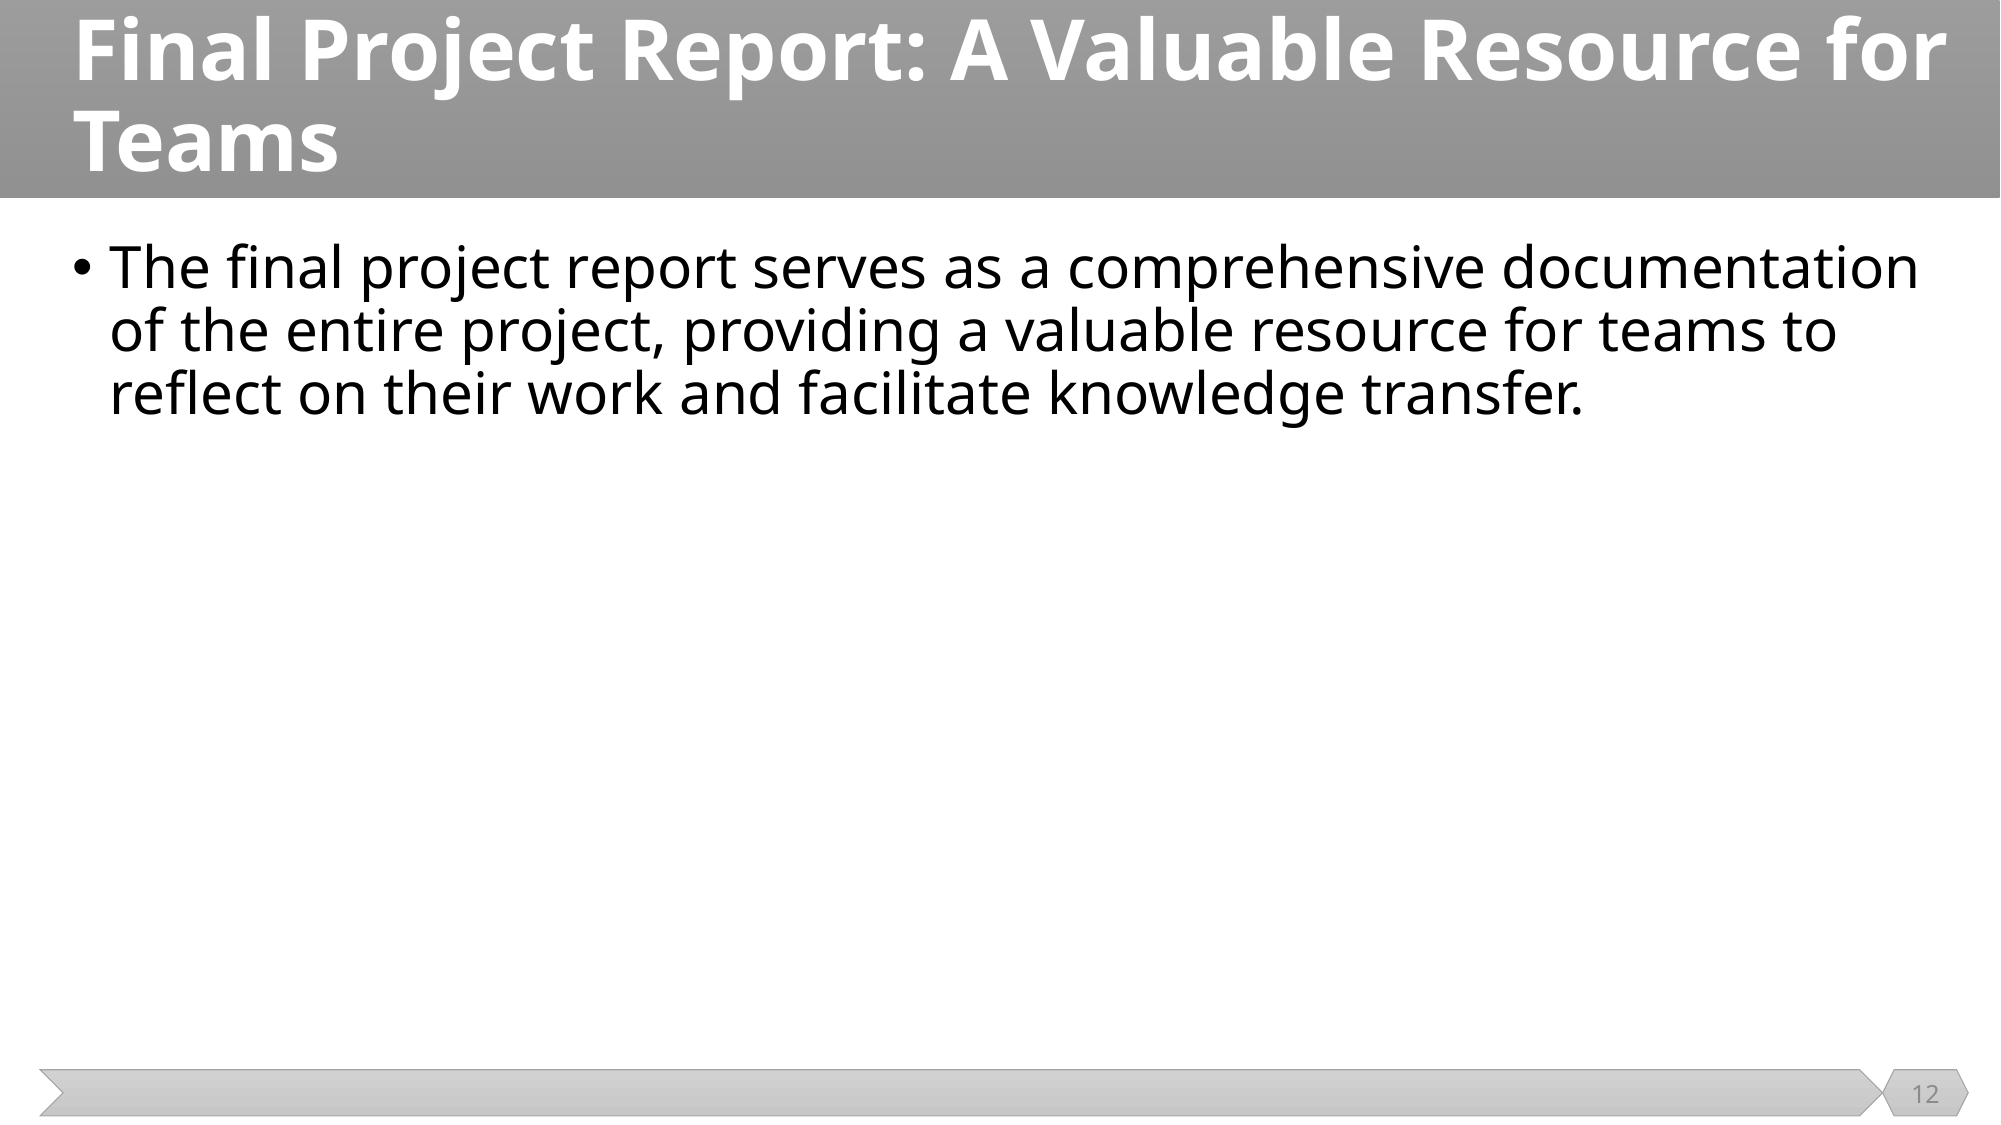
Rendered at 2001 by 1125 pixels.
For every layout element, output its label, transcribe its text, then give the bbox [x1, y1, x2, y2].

title Final Project Report: A Valuable Resource for Teams [56, 0, 1969, 199]
slide_number 12 [1882, 1065, 1969, 1125]
list The final project report serves as a comprehensive documentation of the entire project, providing a valuable resource for teams to reflect on their work and facilitate knowledge transfer. [56, 230, 1969, 1010]
